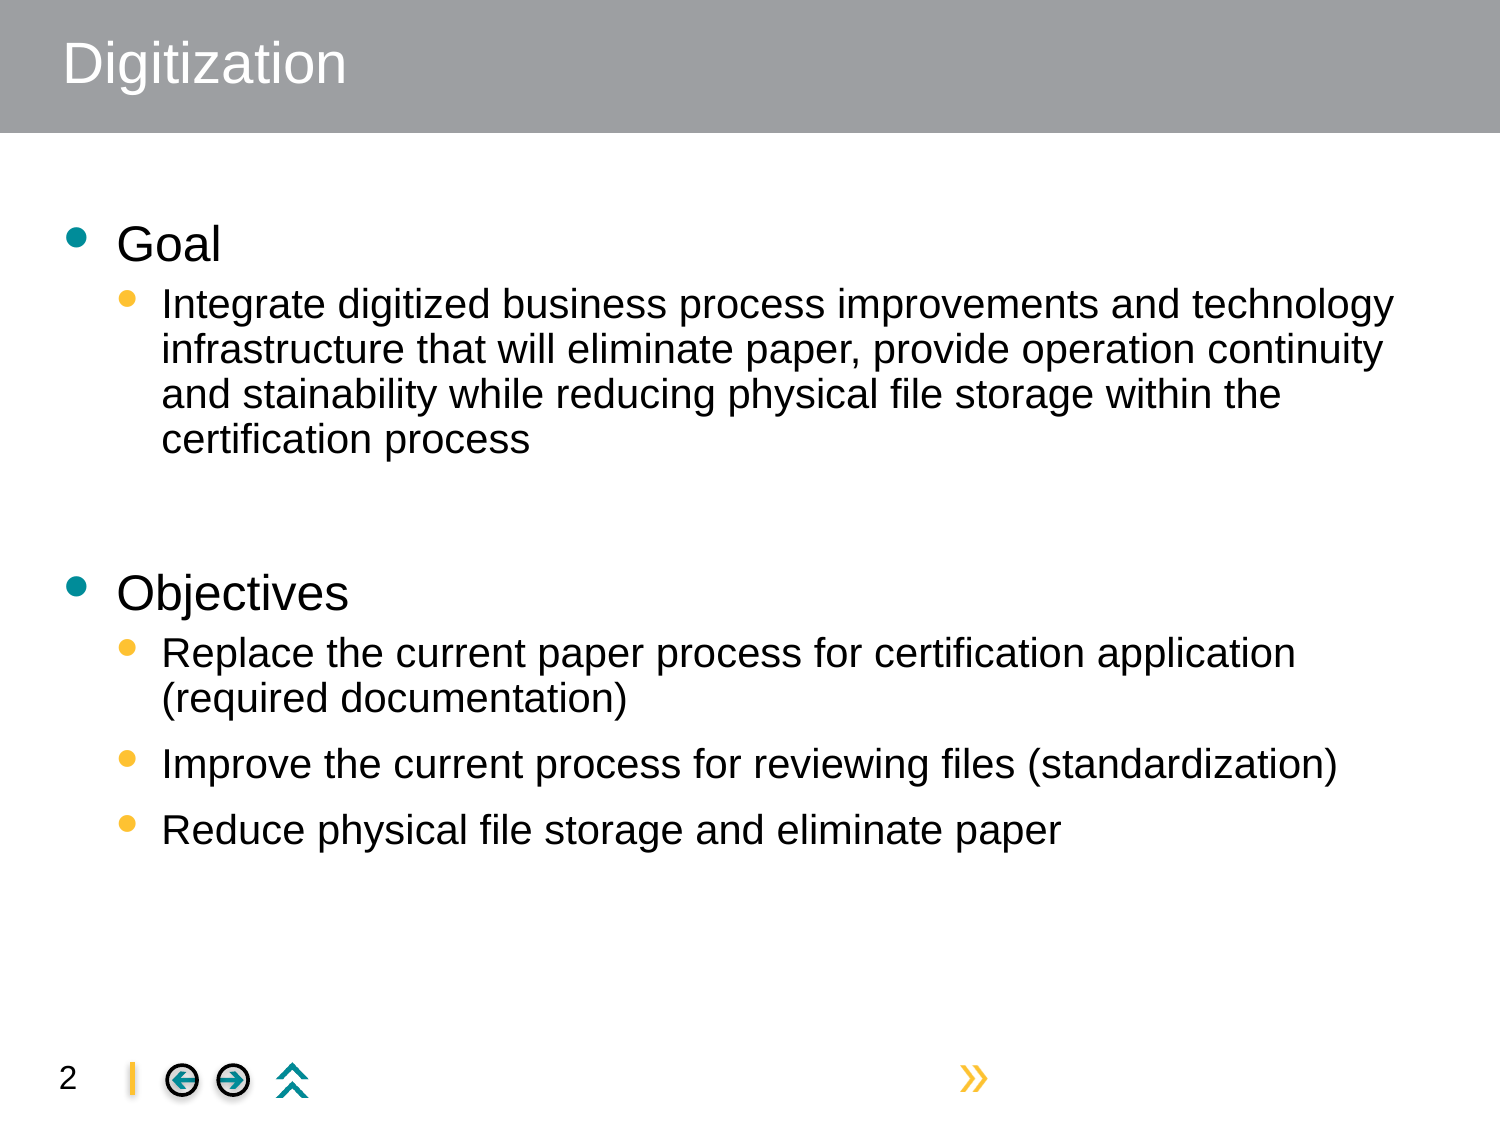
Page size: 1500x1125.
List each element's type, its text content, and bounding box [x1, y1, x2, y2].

list Goal Integrate digitized business process improvements and technology infrastructure that will eliminate paper, provide operation continuity and stainability while reducing physical file storage within the certification process Objectives Replace the current paper process for certification application (required documentation) Improve the current process for reviewing files (standardization) Reduce physical file storage and eliminate paper [63, 162, 1438, 1045]
title Digitization [63, 0, 1438, 131]
picture [960, 1065, 988, 1092]
picture [275, 1062, 309, 1098]
